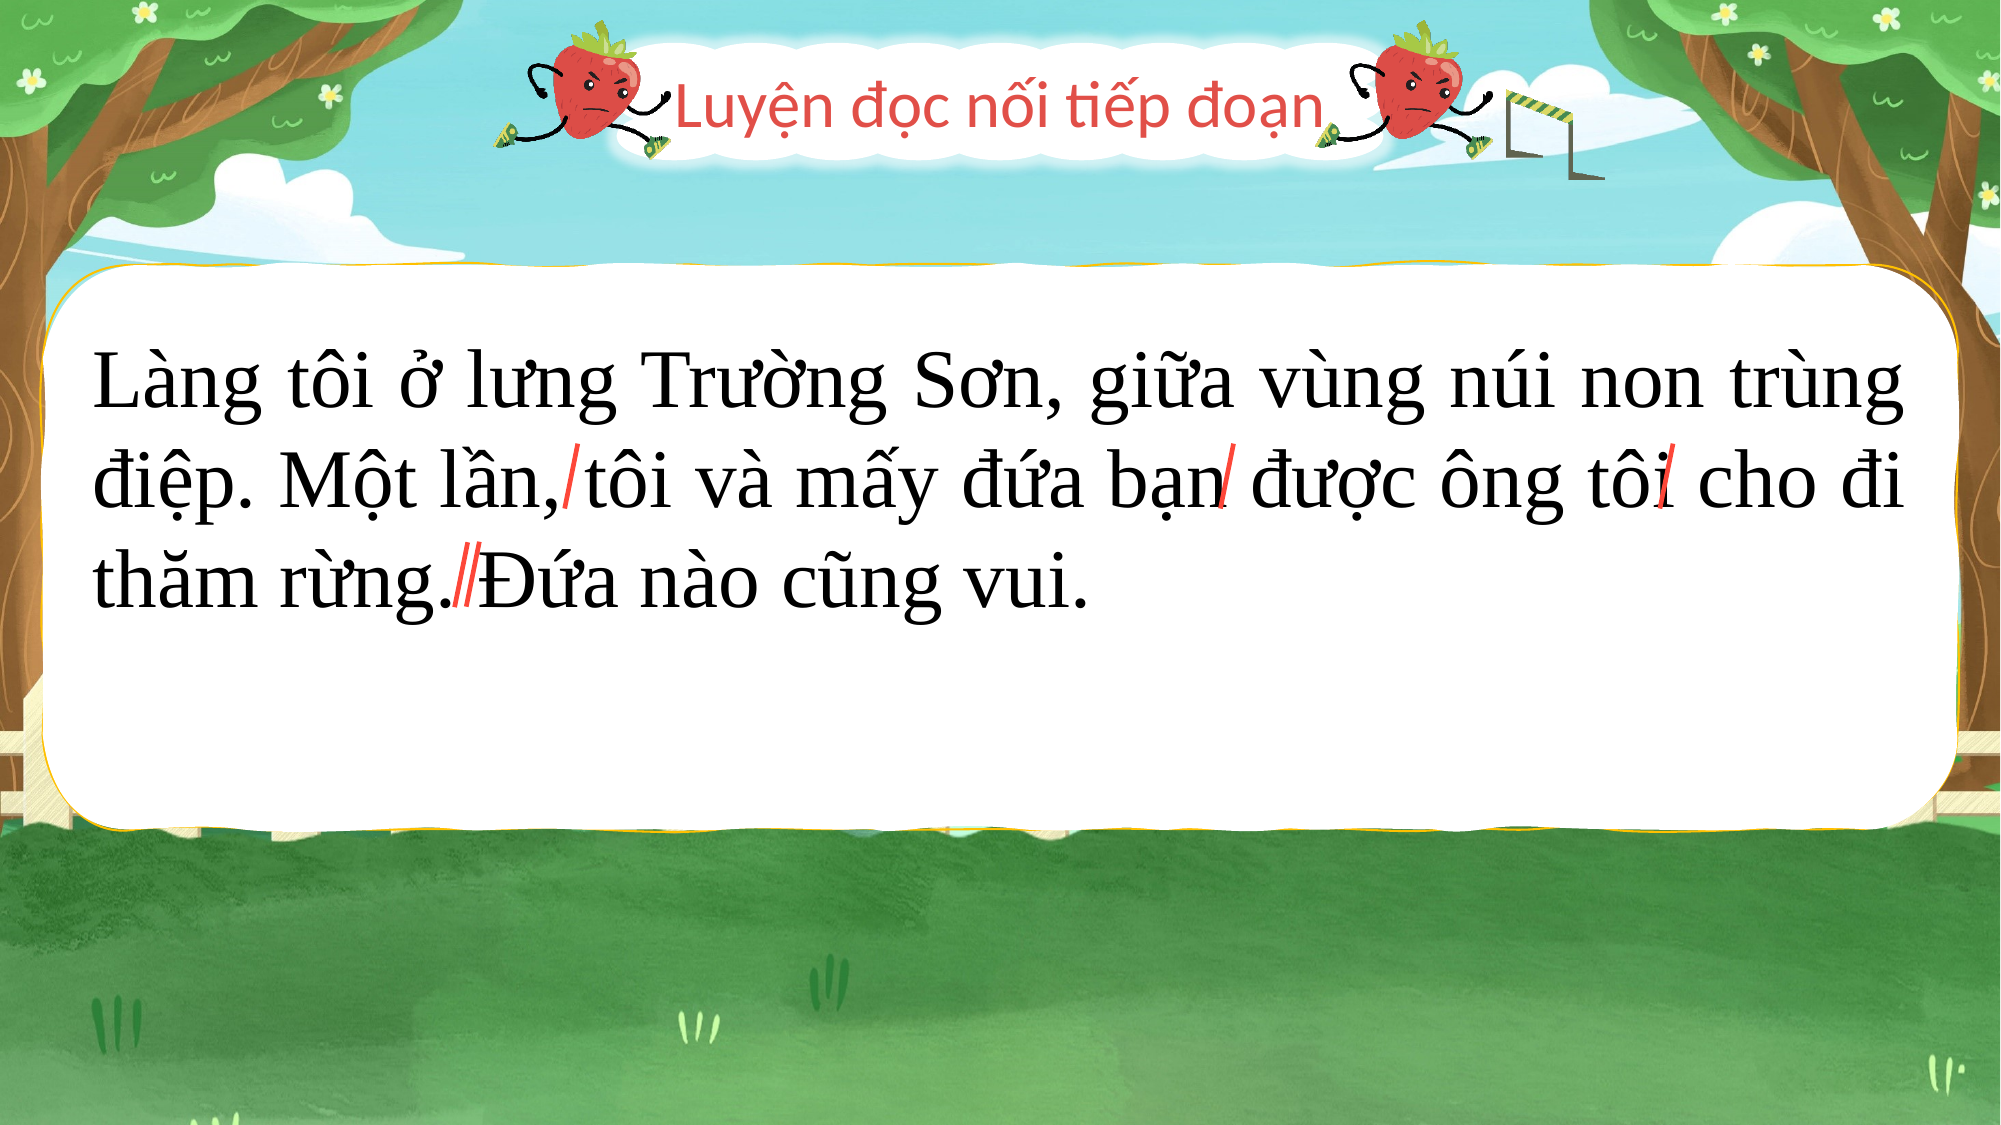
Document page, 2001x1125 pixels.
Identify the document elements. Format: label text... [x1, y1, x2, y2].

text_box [454, 541, 480, 608]
text_box [39, 260, 1961, 834]
text_box [665, 149, 1315, 161]
text_box Luyện đọc nối tiếp đoạn [671, 53, 1315, 149]
text_box Làng tôi ở lưng Trường Sơn, giữa vùng núi non trùng điệp. Một lần, tôi và mấy đứa bạn được ông tôi cho đi thăm rừng. Đứa nào cũng vui. [77, 317, 1923, 632]
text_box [564, 443, 578, 509]
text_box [1659, 443, 1674, 509]
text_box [1220, 443, 1234, 509]
text_box [671, 42, 1315, 53]
picture [0, 0, 2001, 1125]
